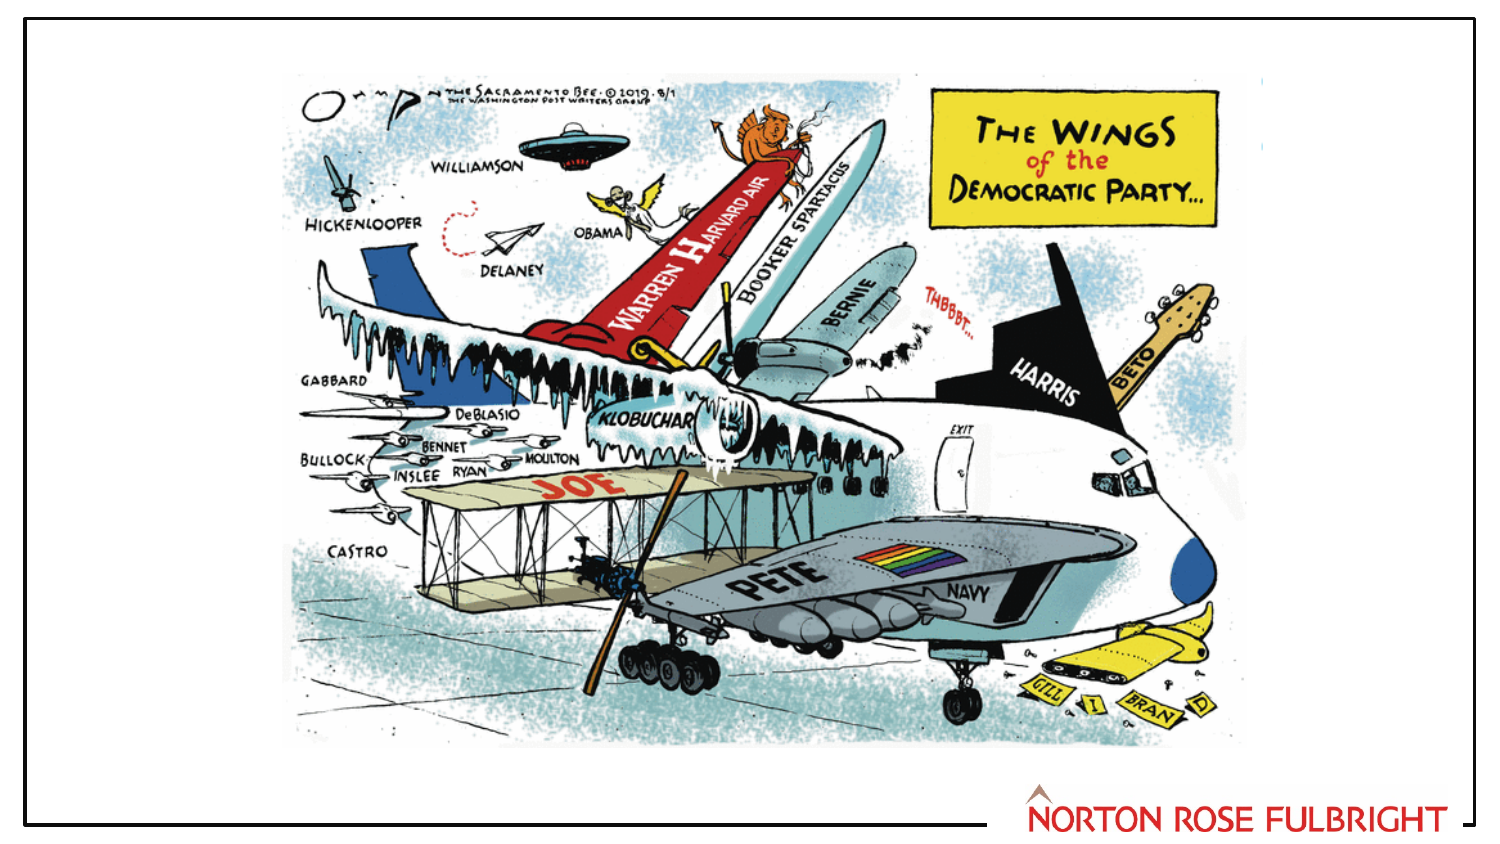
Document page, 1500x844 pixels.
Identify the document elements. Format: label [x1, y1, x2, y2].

picture [274, 71, 1263, 748]
picture [1025, 784, 1448, 832]
